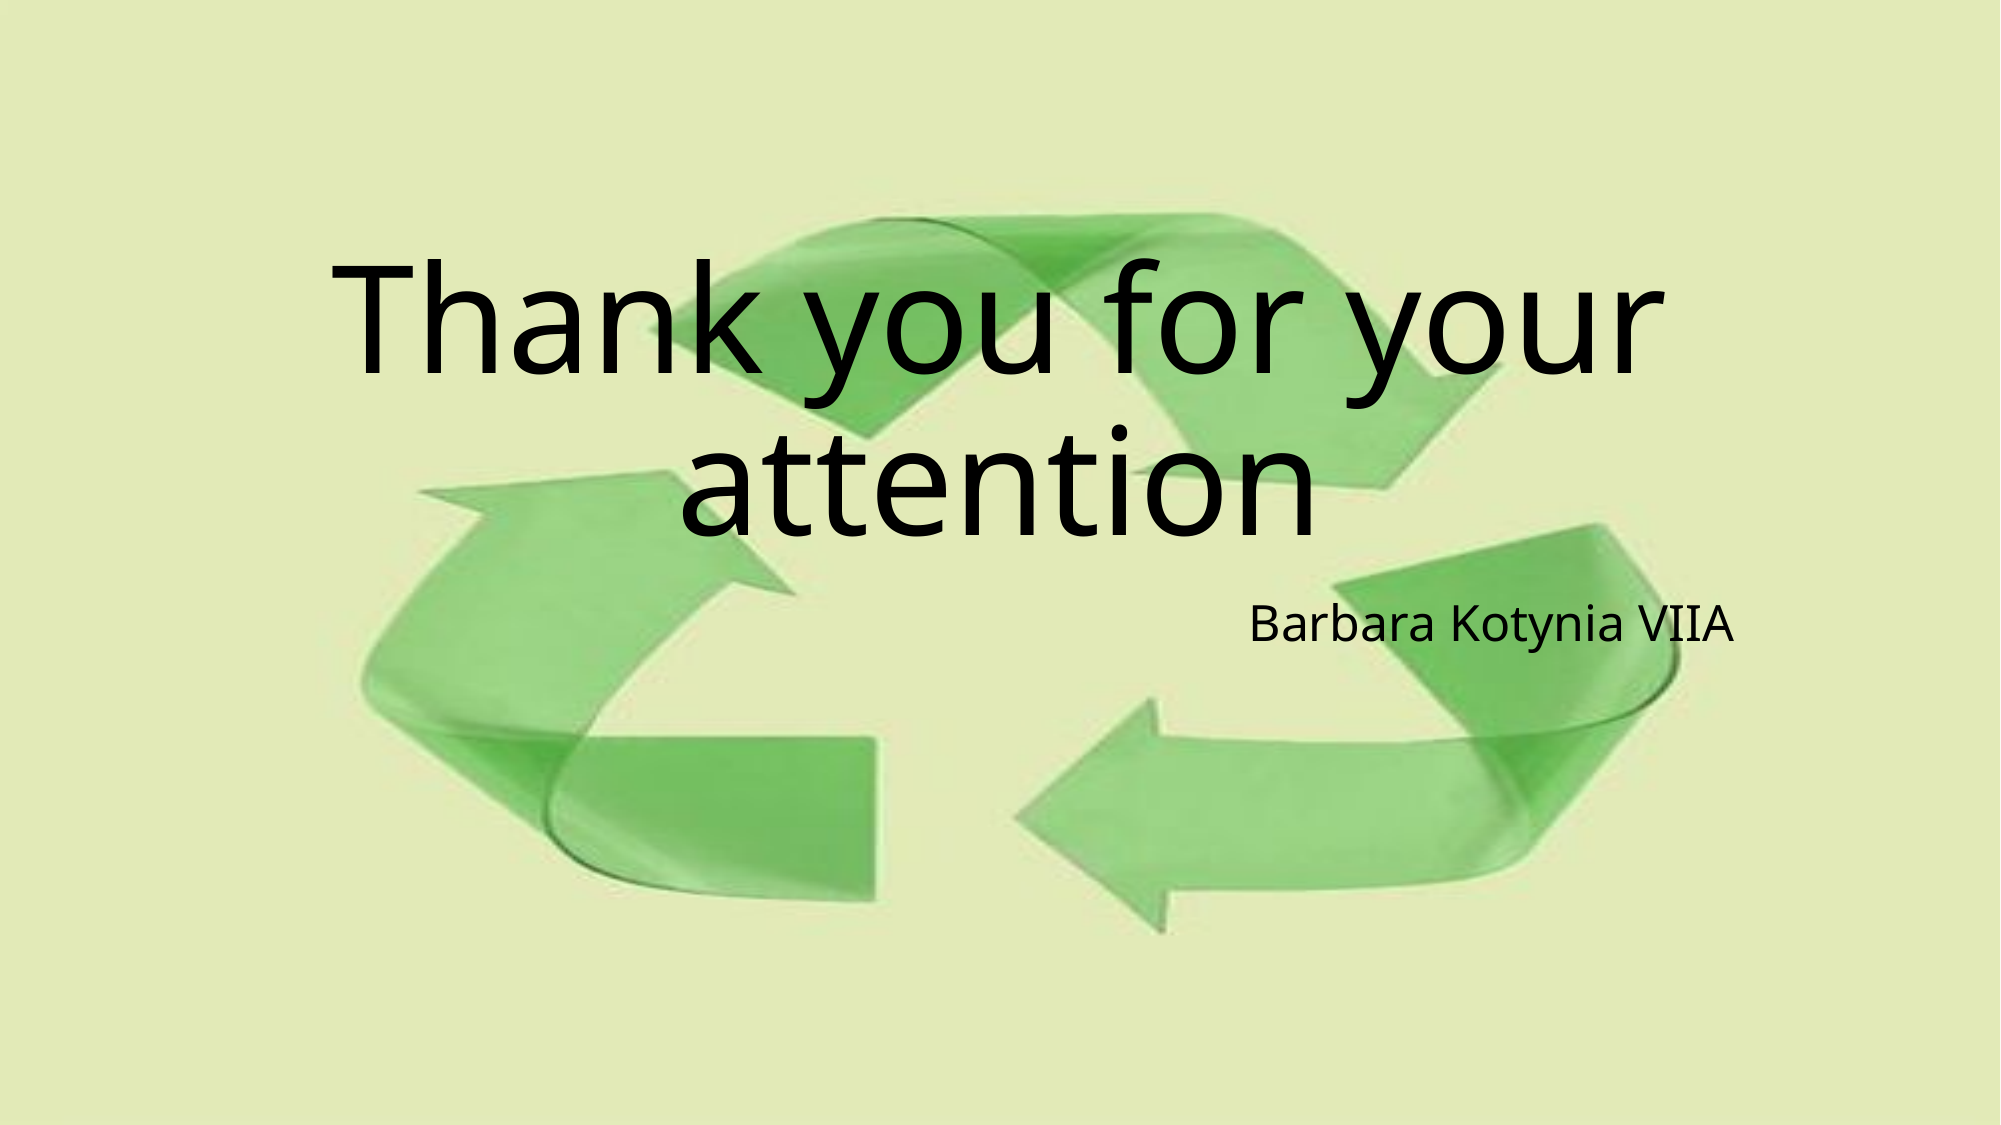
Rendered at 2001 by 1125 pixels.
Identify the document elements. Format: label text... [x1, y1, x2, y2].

picture [0, 0, 2001, 1125]
title Thank you for your attention [249, 184, 1750, 576]
subtitle Barbara Kotynia VIIA [249, 590, 1750, 863]
